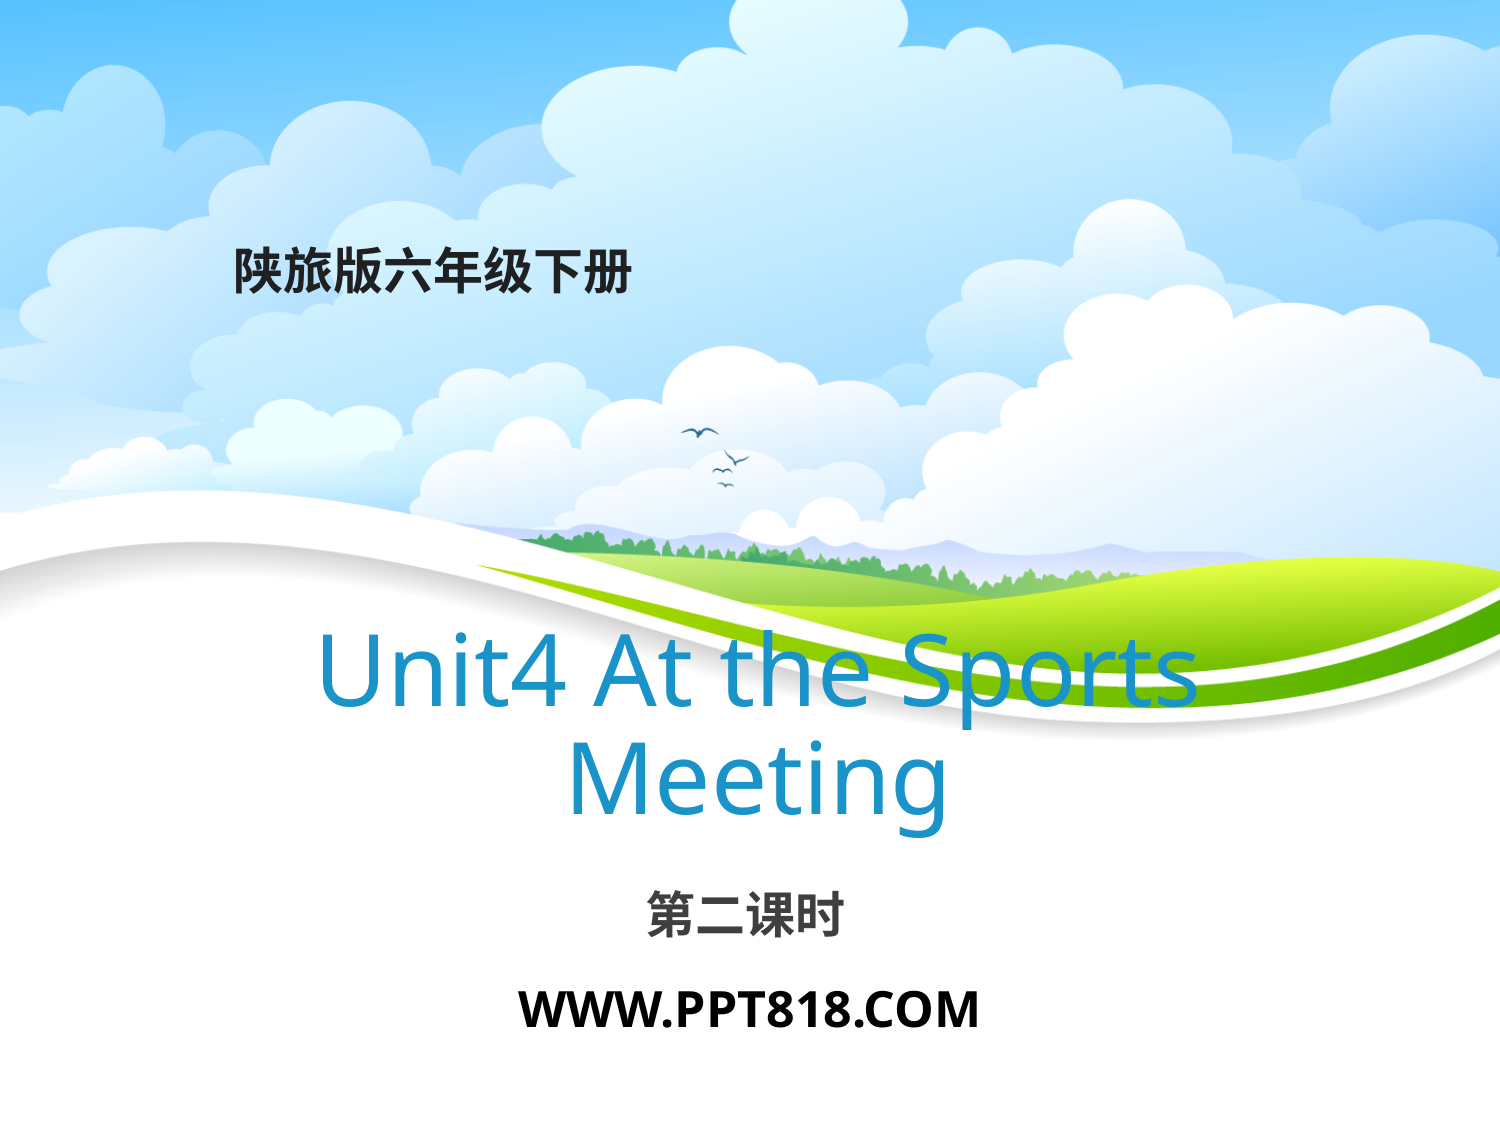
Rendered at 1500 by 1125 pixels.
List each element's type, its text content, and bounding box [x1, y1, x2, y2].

title Unit4 At the Sports Meeting [159, 704, 1358, 844]
text_box WWW.PPT818.COM [0, 964, 1500, 1045]
picture [0, 0, 1500, 964]
subtitle 第二课时 [147, 869, 1344, 927]
text_box 陕旅版六年级下册 [218, 231, 969, 307]
